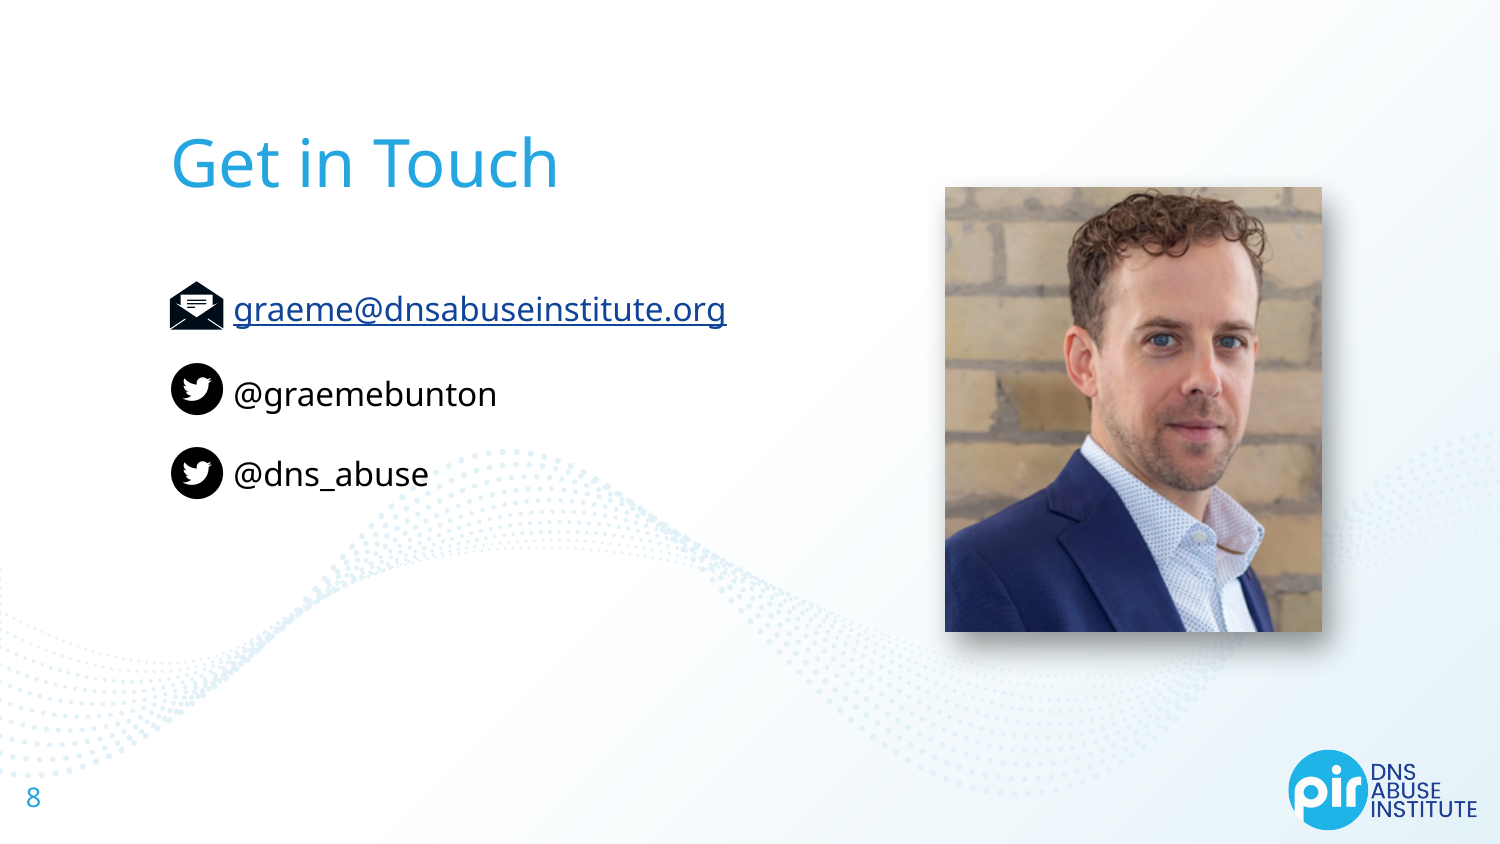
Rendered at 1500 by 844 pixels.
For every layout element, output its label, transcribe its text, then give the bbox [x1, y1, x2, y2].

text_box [169, 281, 224, 330]
text_box graeme@dnsabuseinstitute.org @graemebunton @dns_abuse [218, 273, 817, 508]
picture [1287, 748, 1478, 832]
picture [163, 356, 230, 422]
picture [163, 440, 230, 506]
picture [945, 187, 1322, 632]
title Get in Touch [170, 137, 1330, 203]
slide_number ‹#› [25, 766, 116, 832]
